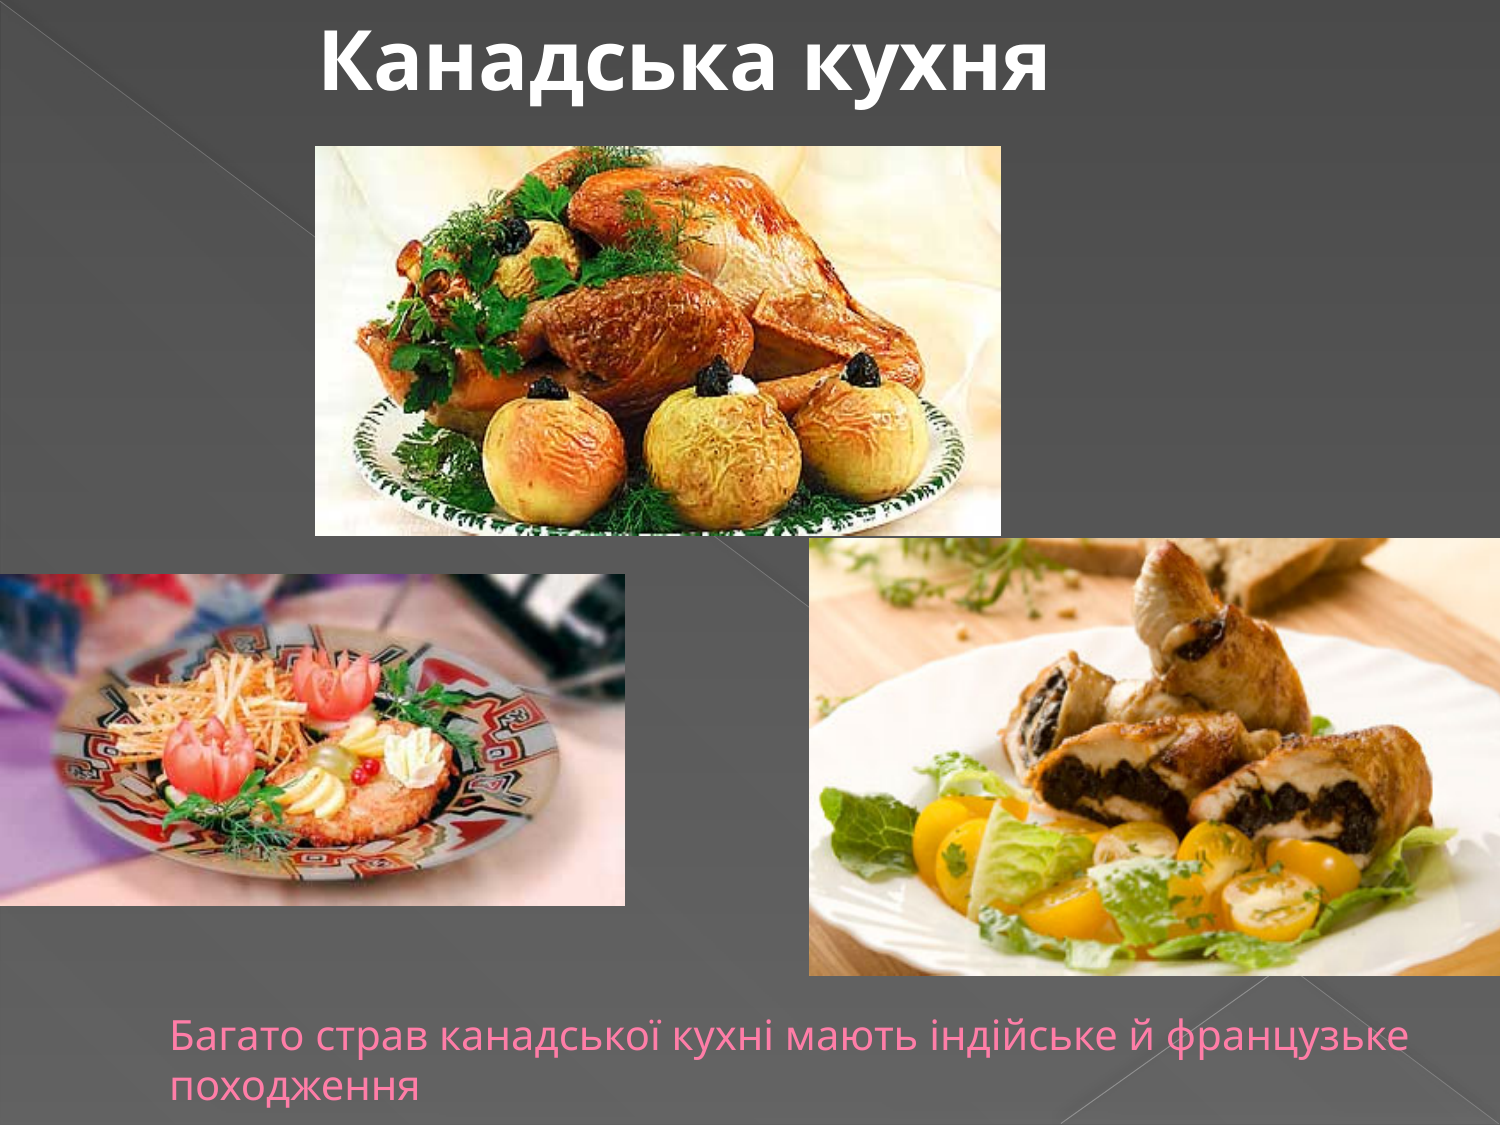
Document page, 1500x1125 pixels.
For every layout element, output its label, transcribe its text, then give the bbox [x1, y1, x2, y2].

title Багато страв канадської кухні мають індійське й французьке походження [75, 1059, 1425, 1125]
list Канадська кухня [75, 0, 1425, 1059]
picture [315, 146, 1001, 536]
picture [808, 538, 1500, 977]
picture [0, 574, 626, 906]
